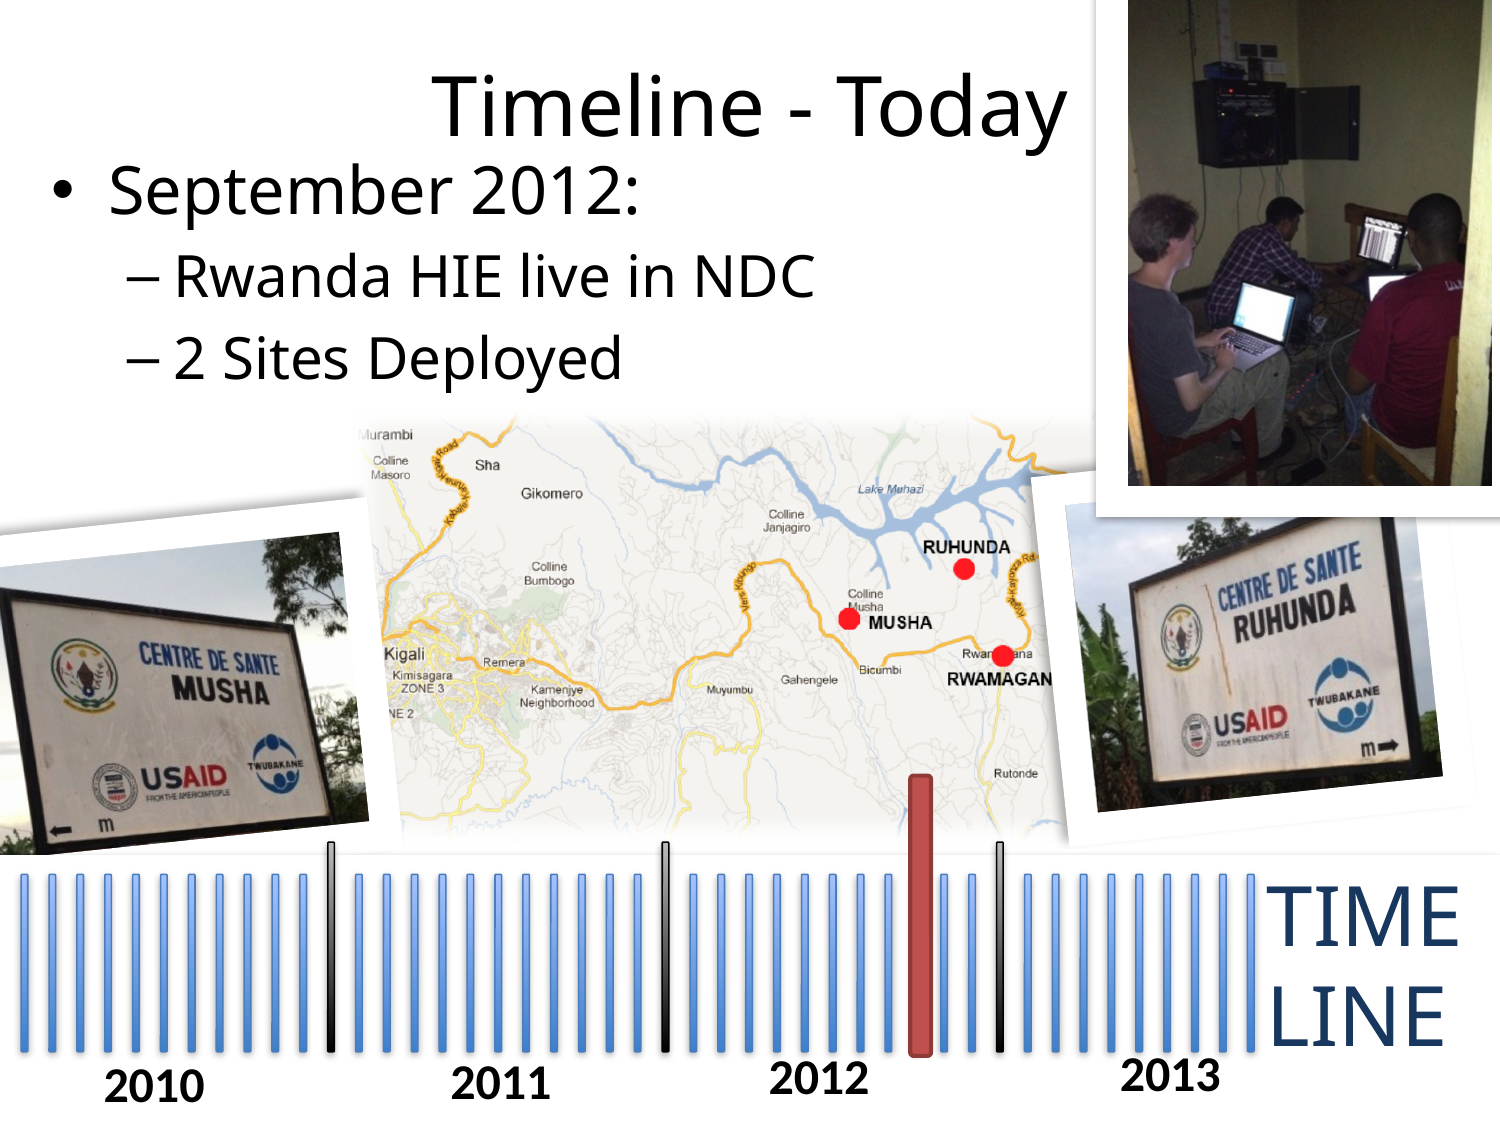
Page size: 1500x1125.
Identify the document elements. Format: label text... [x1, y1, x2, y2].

text_box [1079, 873, 1088, 1053]
text_box [187, 873, 196, 1044]
text_box [967, 873, 977, 1053]
text_box [577, 873, 586, 1053]
title Timeline - Today [75, 45, 1091, 140]
text_box [1218, 873, 1227, 1034]
text_box [1135, 873, 1144, 1034]
text_box [438, 873, 447, 1042]
text_box [828, 873, 837, 1036]
text_box [1107, 873, 1116, 1034]
text_box [800, 873, 809, 1036]
text_box [1246, 873, 1252, 1053]
text_box [159, 873, 168, 1044]
text_box [1163, 873, 1172, 1034]
text_box [299, 873, 308, 1053]
text_box [494, 873, 503, 1042]
text_box [633, 873, 642, 1053]
text_box [103, 873, 113, 1044]
text_box [466, 873, 475, 1042]
text_box [20, 873, 29, 1053]
text_box [995, 851, 1004, 1053]
text_box [1051, 873, 1060, 1053]
text_box [1190, 873, 1200, 1034]
text_box [744, 873, 754, 1053]
text_box [354, 873, 363, 1053]
text_box TIME LINE [1252, 855, 1479, 1071]
text_box [549, 873, 559, 1042]
text_box [326, 851, 336, 1053]
text_box [856, 873, 865, 1036]
text_box [908, 851, 934, 1059]
text_box [410, 873, 419, 1053]
text_box [243, 873, 252, 1053]
text_box [884, 873, 893, 1053]
text_box 2013 [1104, 1034, 1236, 1110]
text_box 2012 [753, 1036, 885, 1112]
text_box [522, 873, 531, 1042]
text_box [717, 873, 726, 1053]
text_box [0, 855, 1500, 1125]
text_box [382, 873, 391, 1053]
text_box [131, 873, 141, 1044]
picture [0, 0, 1493, 855]
text_box [1023, 873, 1032, 1053]
text_box [48, 873, 57, 1053]
list September 2012: Rwanda HIE live in NDC 2 Sites Deployed [36, 140, 1091, 549]
text_box [940, 873, 949, 1053]
text_box [689, 873, 698, 1053]
text_box [215, 873, 224, 1053]
text_box [661, 851, 670, 1053]
text_box 2011 [435, 1042, 567, 1117]
text_box [772, 873, 782, 1036]
text_box 2010 [88, 1044, 220, 1120]
text_box [605, 873, 614, 1053]
text_box [76, 873, 85, 1053]
text_box [271, 873, 280, 1053]
